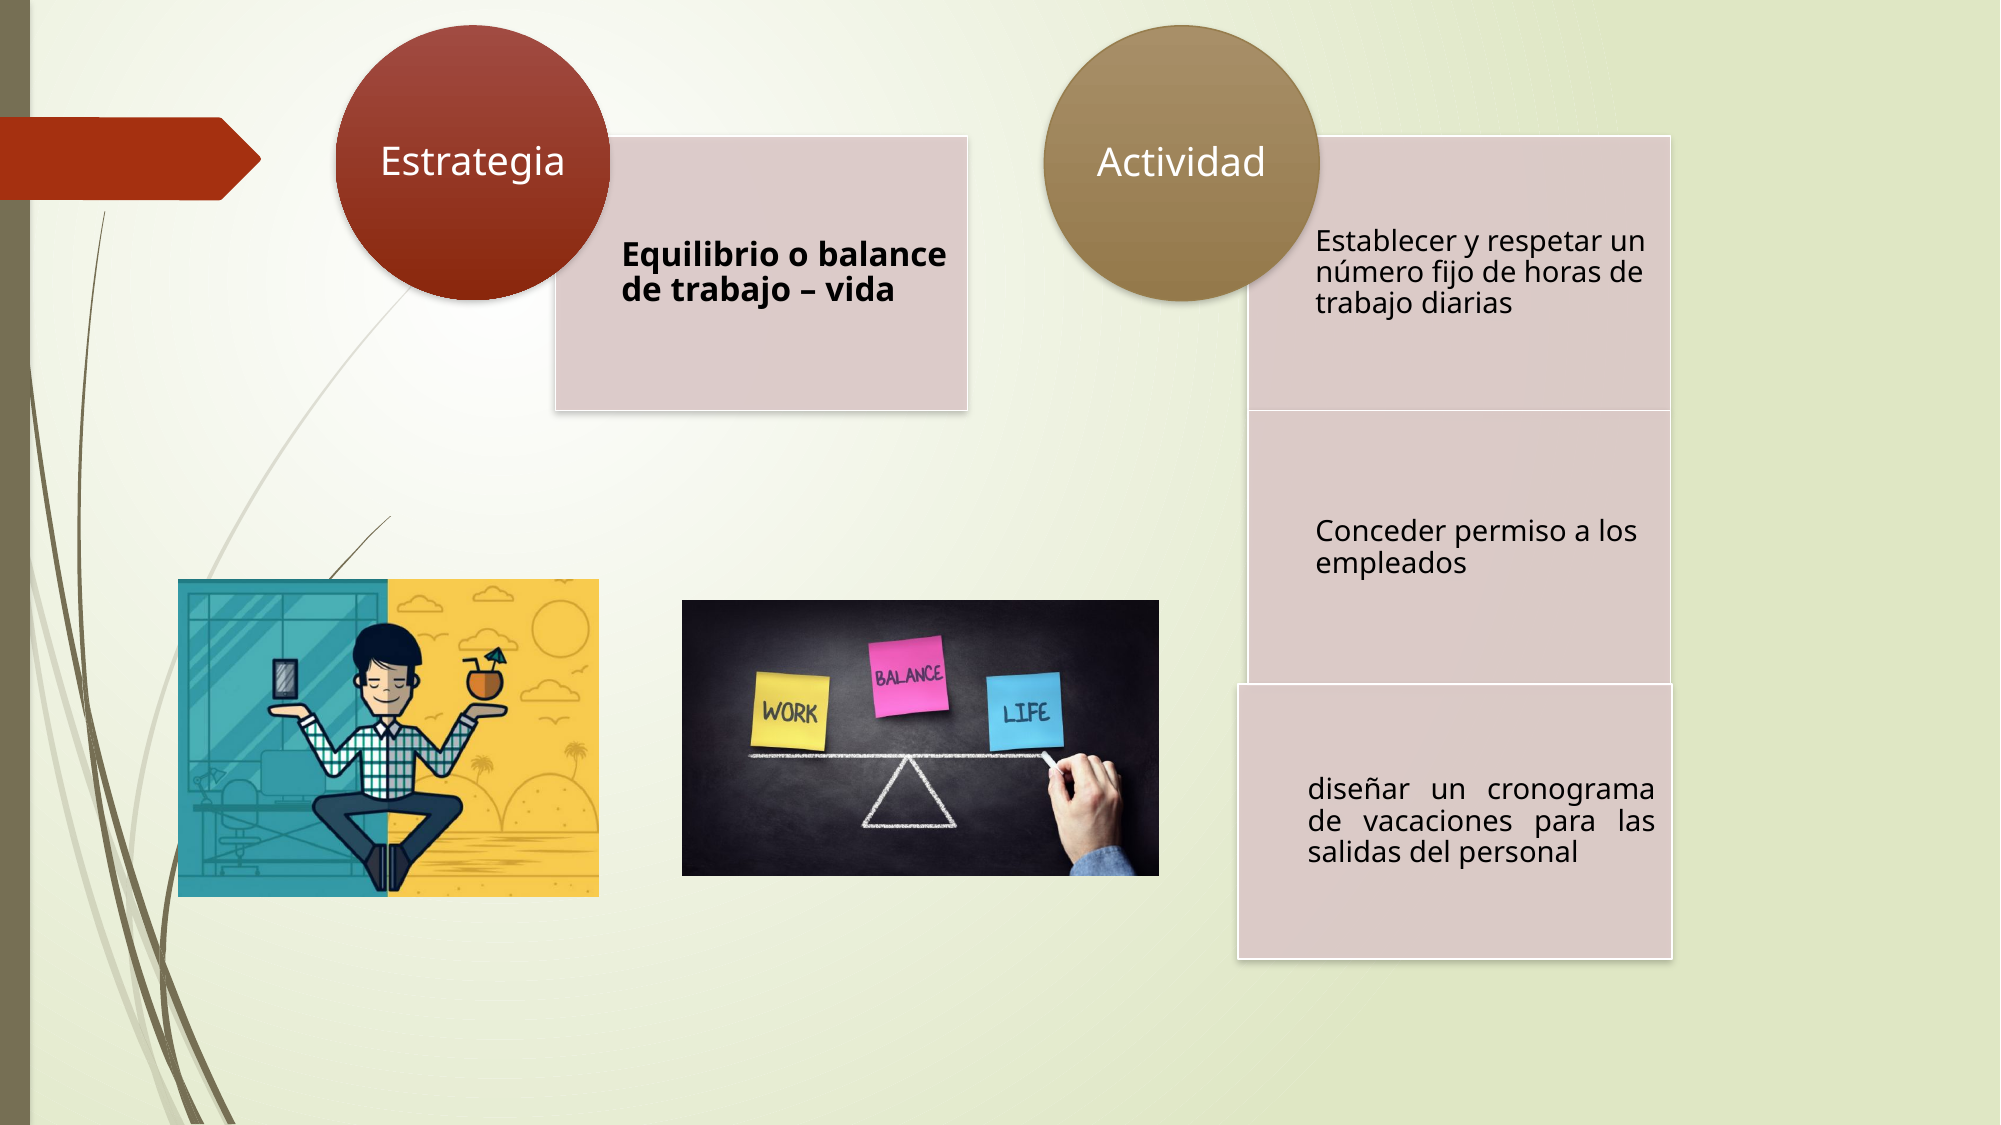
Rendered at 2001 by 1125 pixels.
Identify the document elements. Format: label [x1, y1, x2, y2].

list [214, 24, 1798, 962]
picture [681, 599, 1159, 876]
picture [178, 579, 599, 897]
